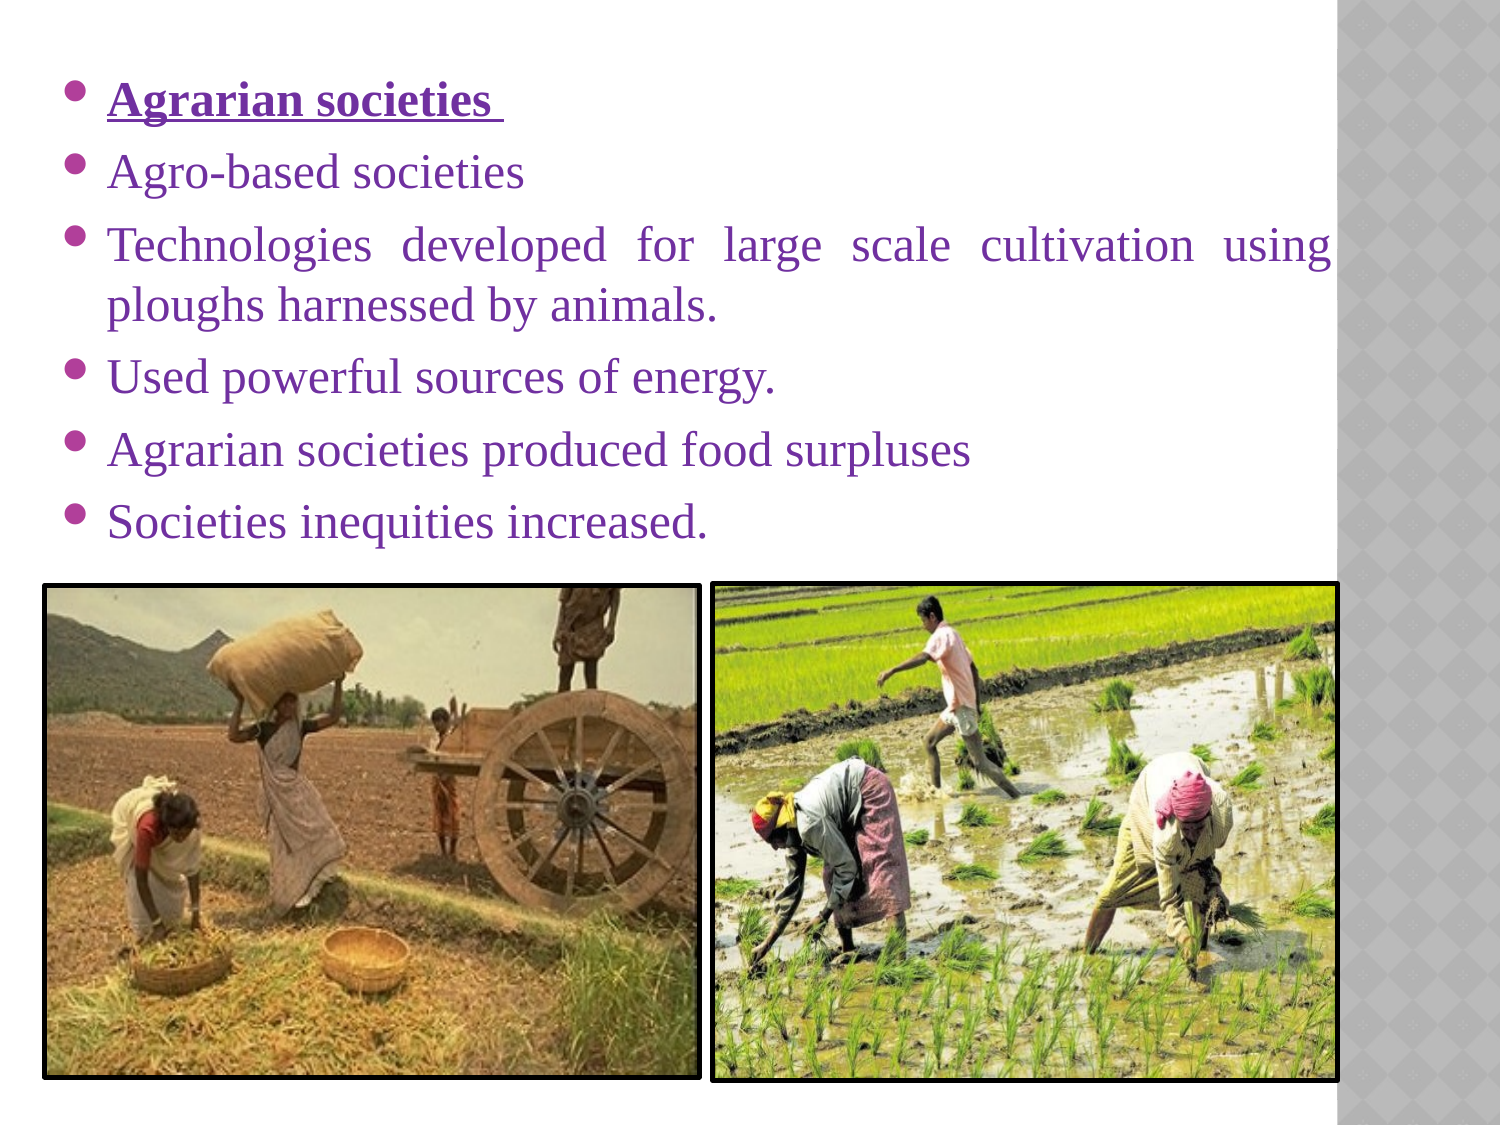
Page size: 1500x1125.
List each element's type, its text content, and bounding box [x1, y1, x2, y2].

picture [714, 585, 1336, 1079]
picture [46, 587, 698, 1076]
list Agrarian societies Agro-based societies Technologies developed for large scale cultivation using ploughs harnessed by animals. Used powerful sources of energy. Agrarian societies produced food surpluses Societies inequities increased. [46, 58, 1348, 1090]
